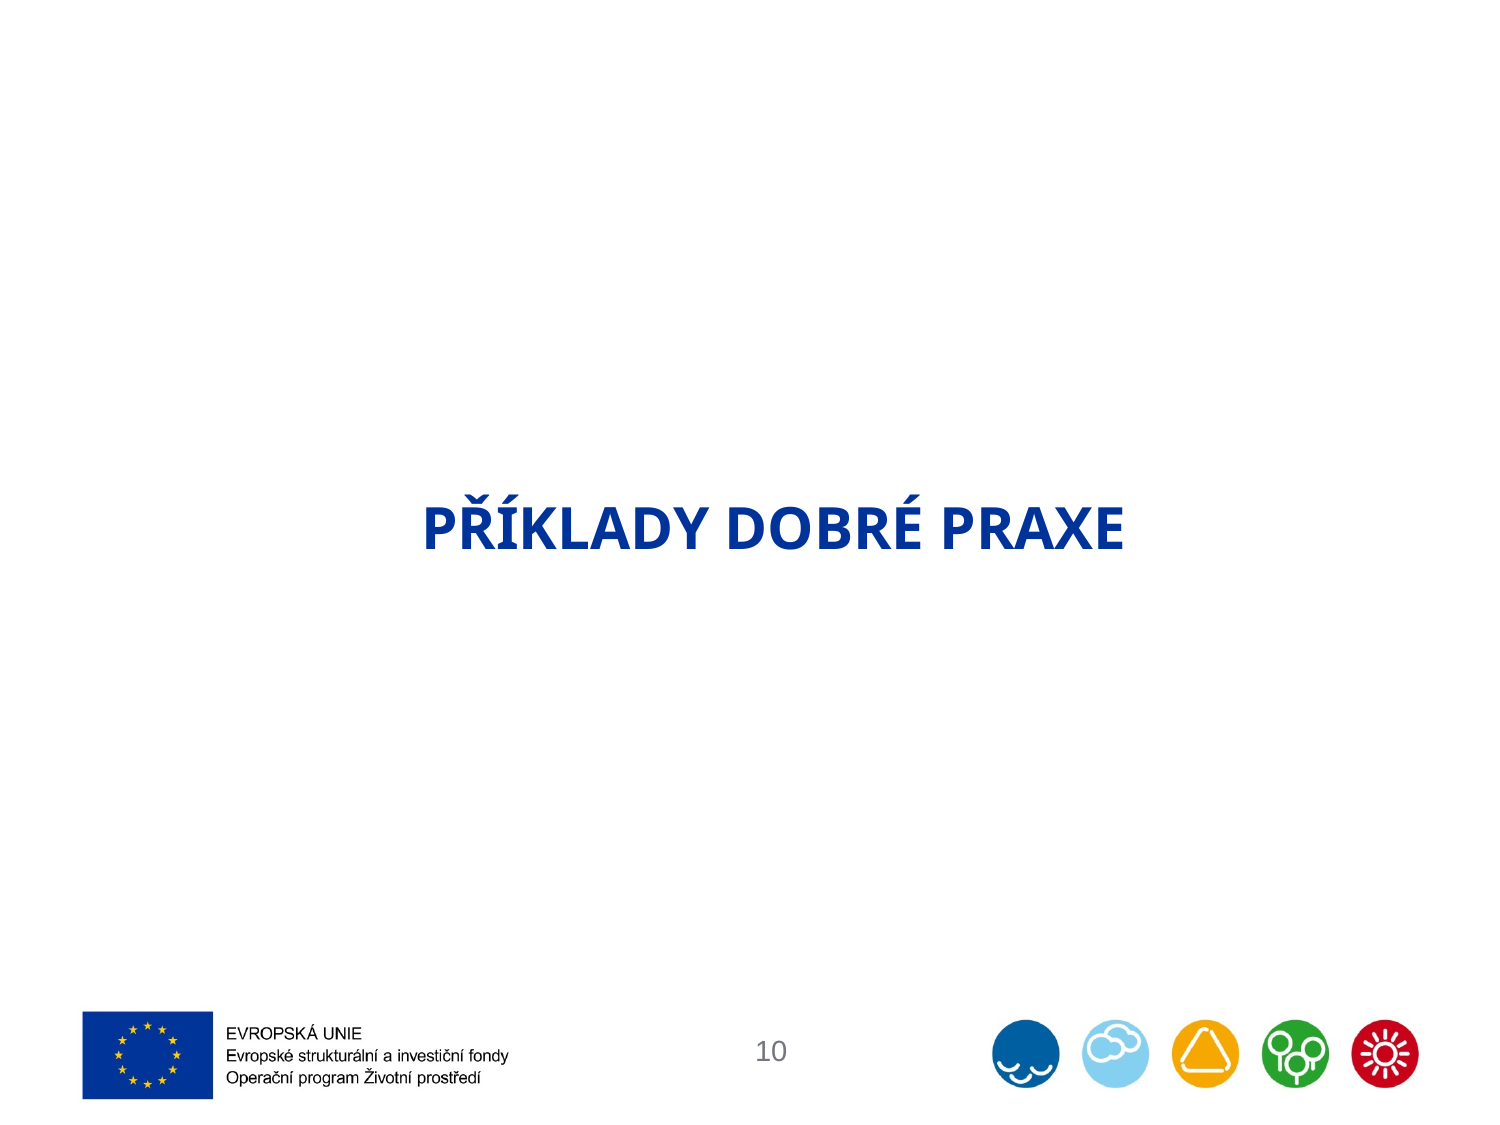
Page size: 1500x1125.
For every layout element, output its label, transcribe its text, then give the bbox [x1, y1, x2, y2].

list PŘÍKLADY DOBRÉ PRAXE [76, 255, 1471, 998]
picture [986, 1015, 1424, 1094]
slide_number 10 [596, 1024, 947, 1103]
picture [53, 999, 561, 1112]
